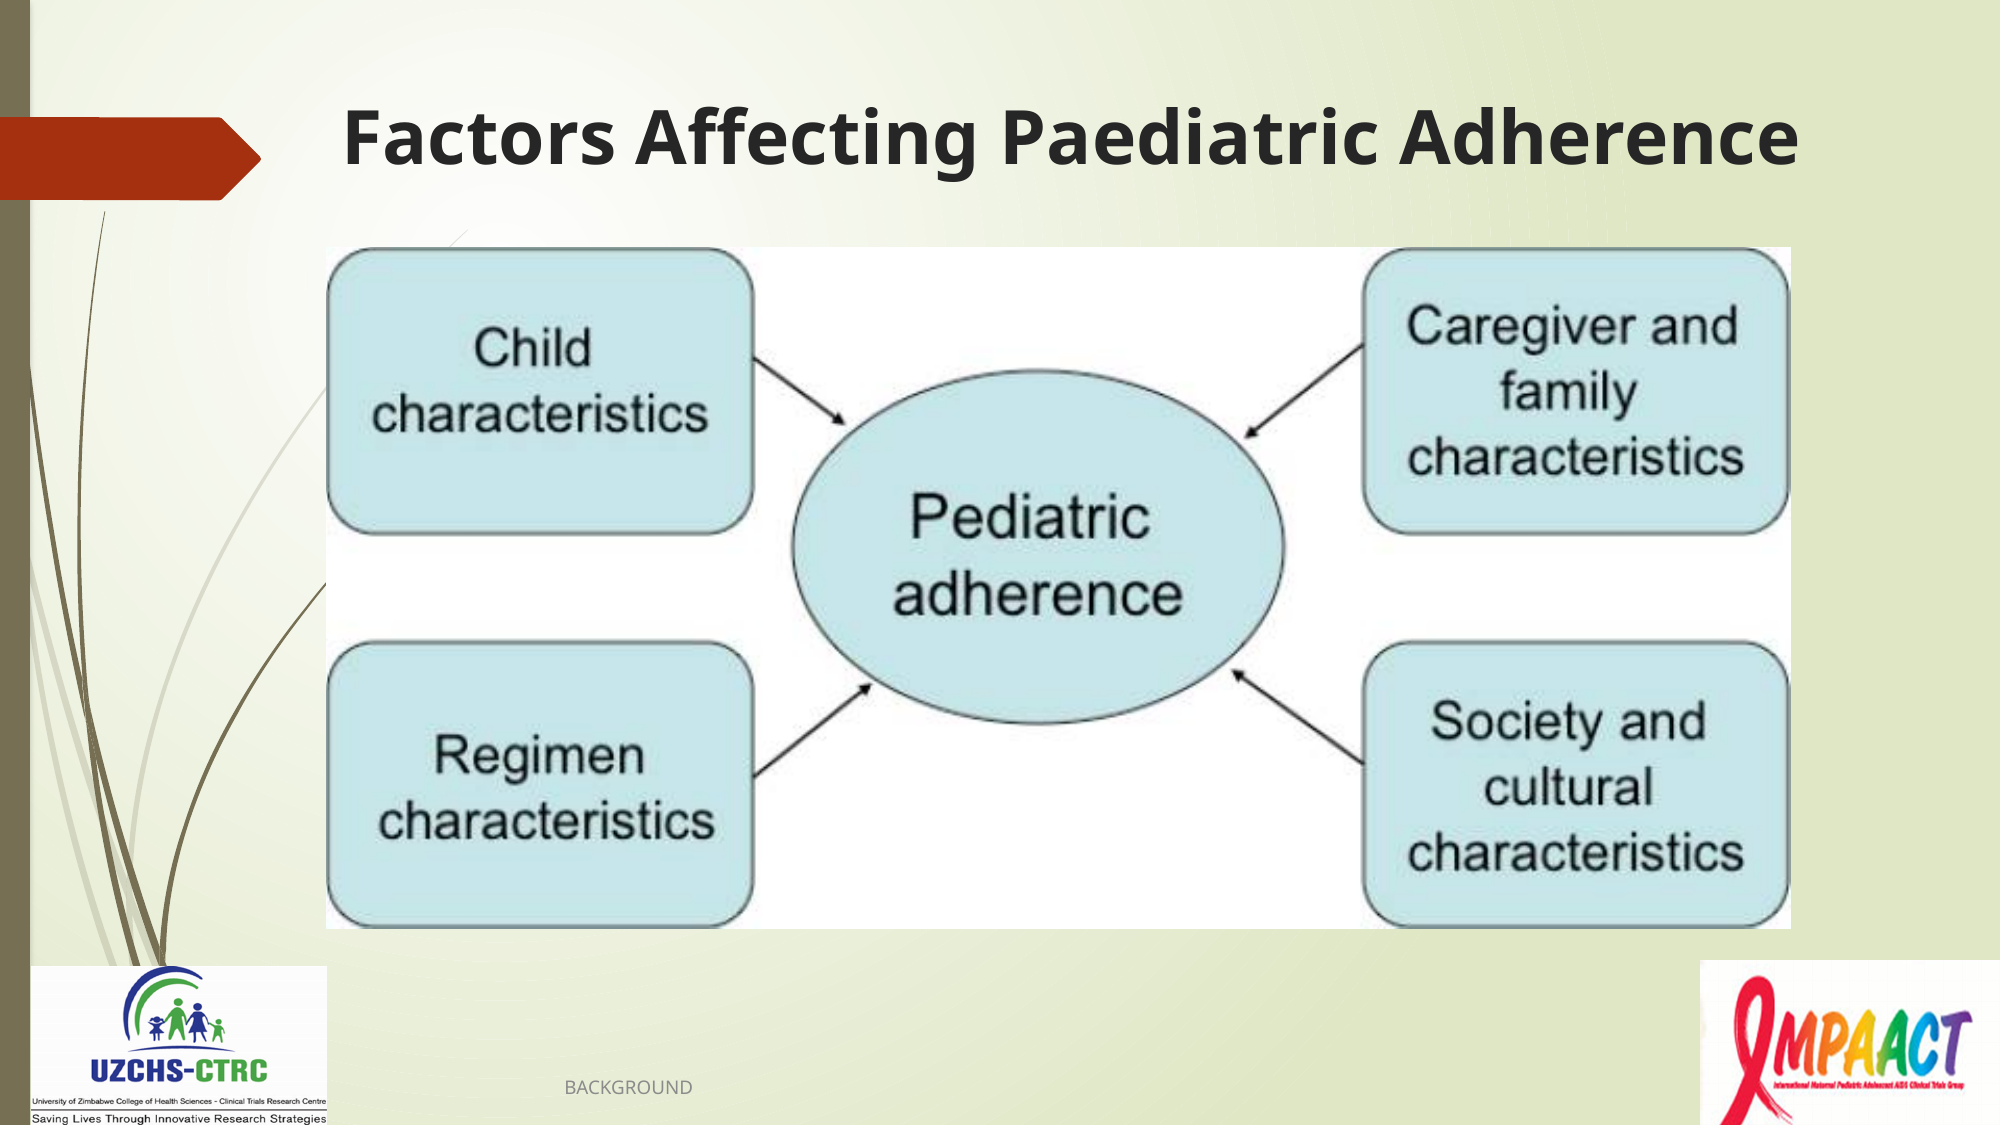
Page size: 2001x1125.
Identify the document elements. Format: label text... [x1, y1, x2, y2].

footer BACKGROUND [549, 1057, 1676, 1118]
picture [1700, 960, 2000, 1125]
picture [30, 966, 327, 1125]
picture [325, 247, 1791, 929]
title Factors Affecting Paediatric Adherence [326, 81, 1842, 209]
